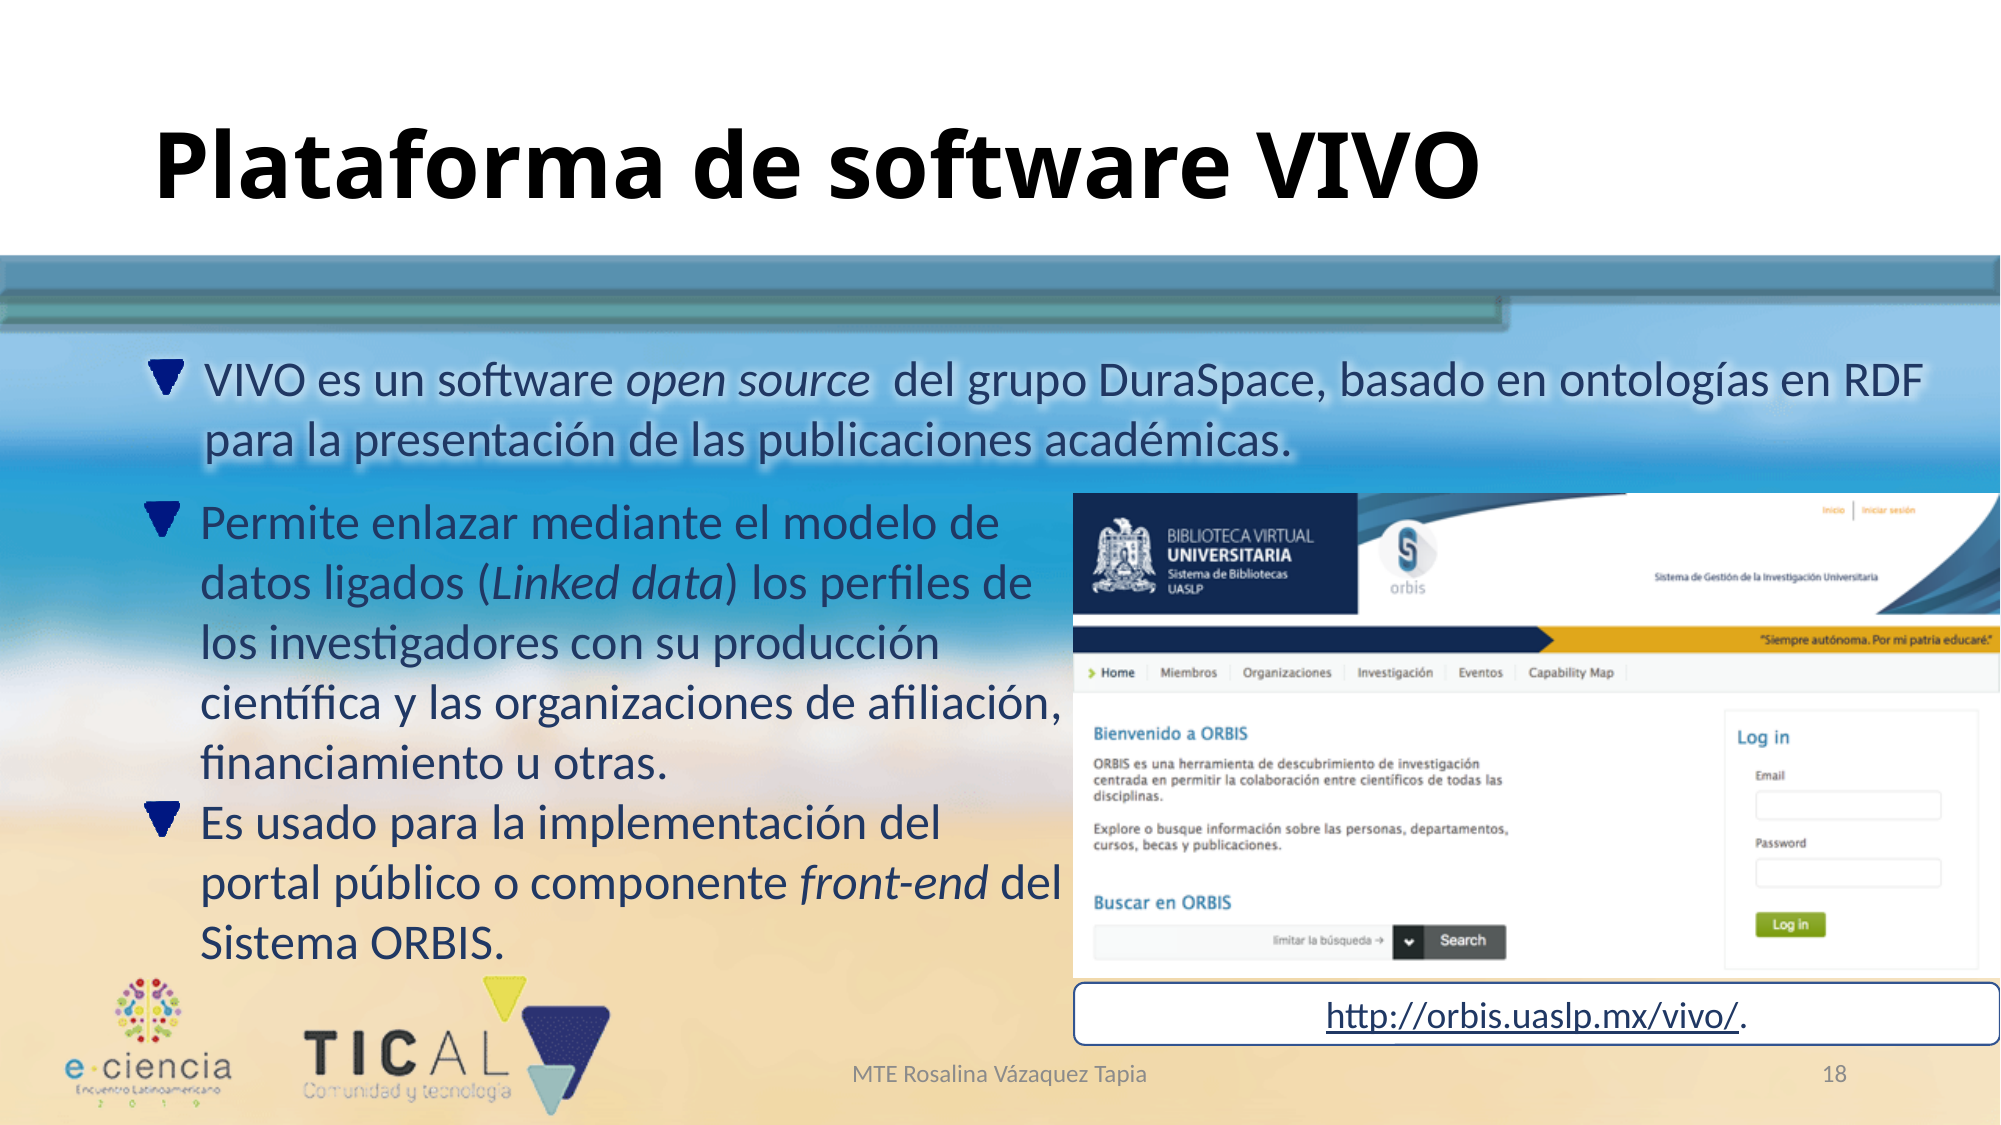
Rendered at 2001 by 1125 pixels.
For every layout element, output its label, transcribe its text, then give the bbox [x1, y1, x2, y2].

picture [0, 0, 2001, 1125]
text_box Permite enlazar mediante el modelo de datos ligados (Linked data) los perfiles de los investigadores con su producción científica y las organizaciones de afiliación, financiamiento u otras. Es usado para la implementación del portal público o componente front-end del Sistema ORBIS. [129, 482, 1081, 977]
slide_number 17 [1412, 1046, 1863, 1103]
footer MTE Rosalina Vázaquez Tapia [662, 1042, 1338, 1103]
text_box VIVO es un software open source del grupo DuraSpace, basado en ontologías en RDF para la presentación de las publicaciones académicas. [133, 339, 1954, 474]
title Plataforma de software VIVO [137, 59, 1863, 278]
text_box http://orbis.uaslp.mx/vivo/. [1073, 981, 2000, 1046]
